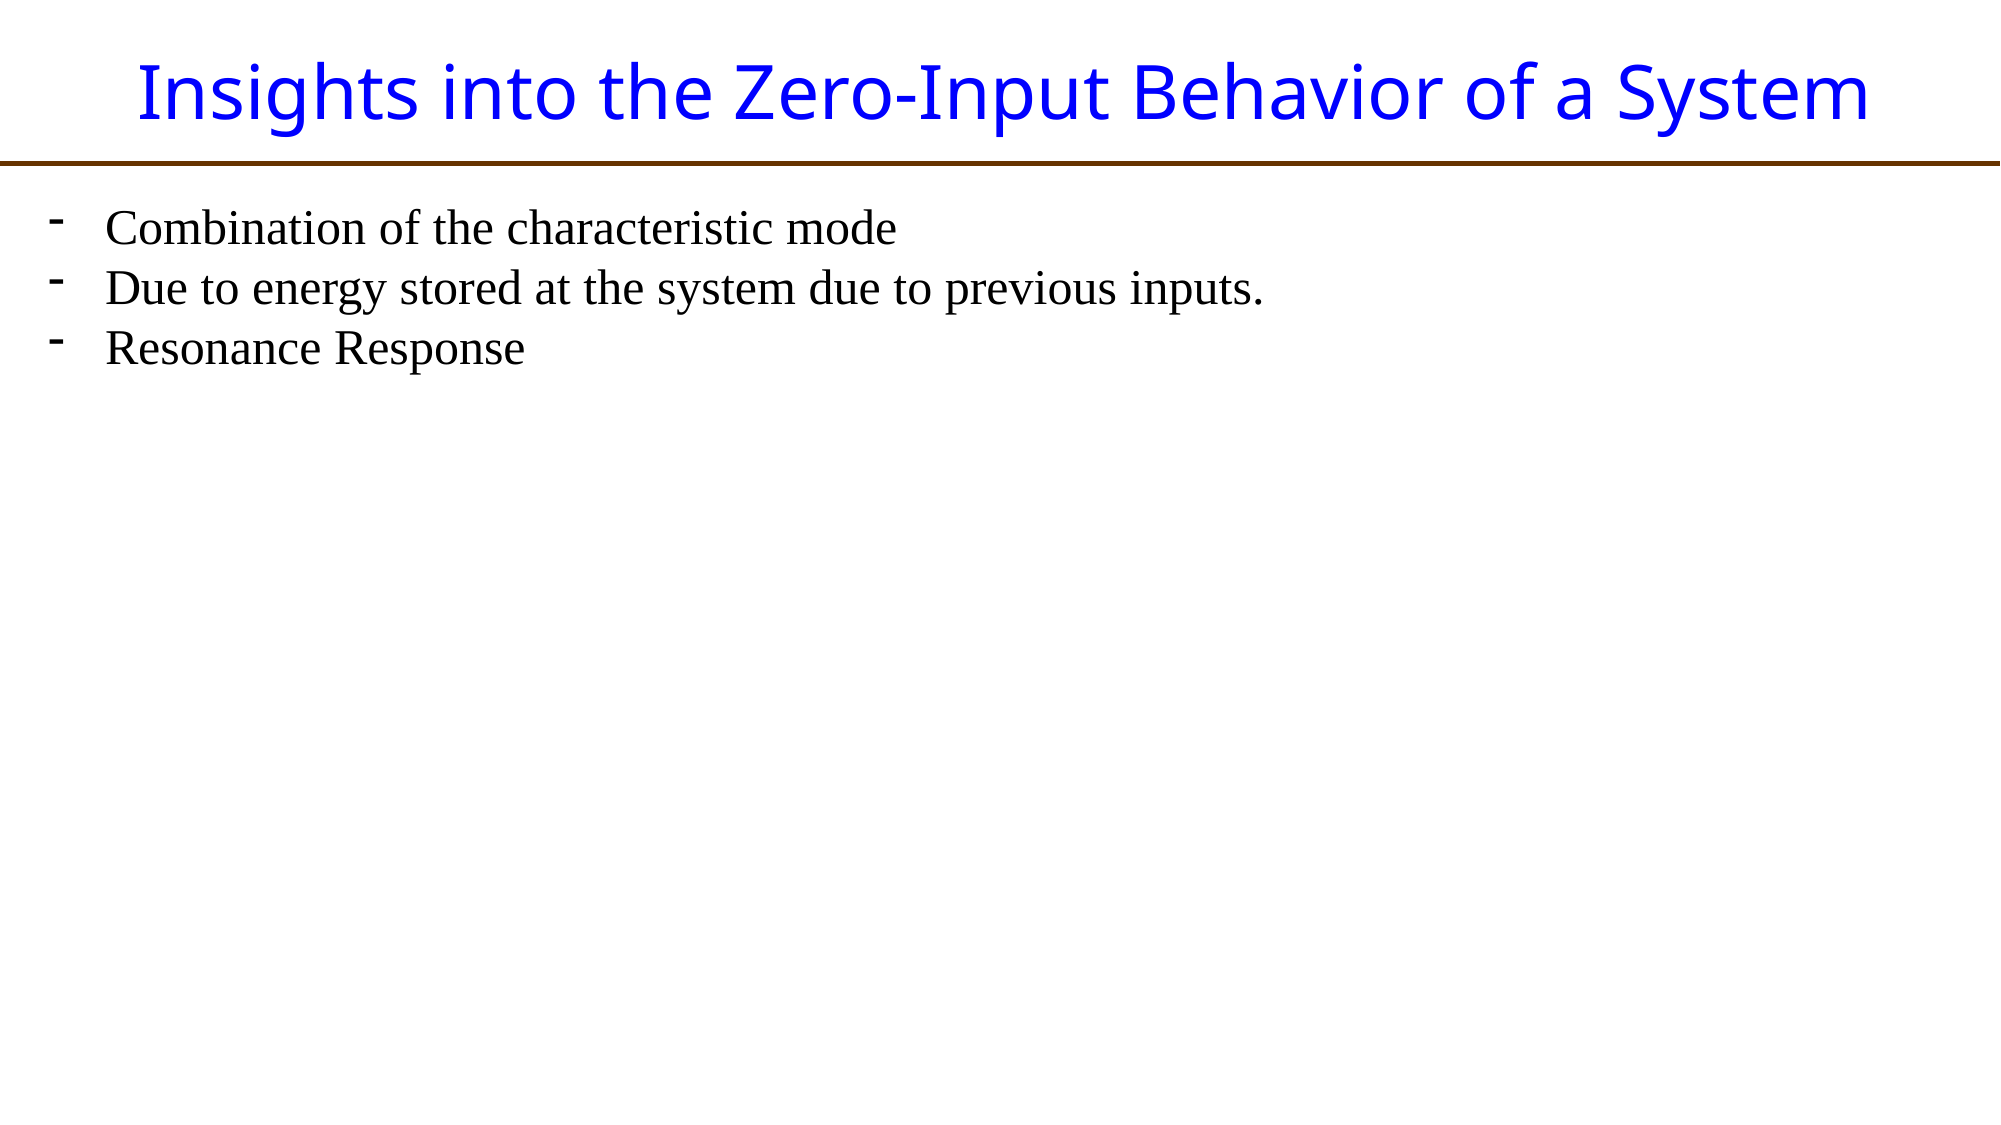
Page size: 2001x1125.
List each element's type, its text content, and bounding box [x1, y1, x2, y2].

title Insights into the Zero-Input Behavior of a System [52, 20, 1958, 161]
text_box Combination of the characteristic mode Due to energy stored at the system due to previous inputs. Resonance Response [34, 186, 1967, 382]
title Insights into the Zero-Input Behavior of a System [52, 166, 1958, 170]
